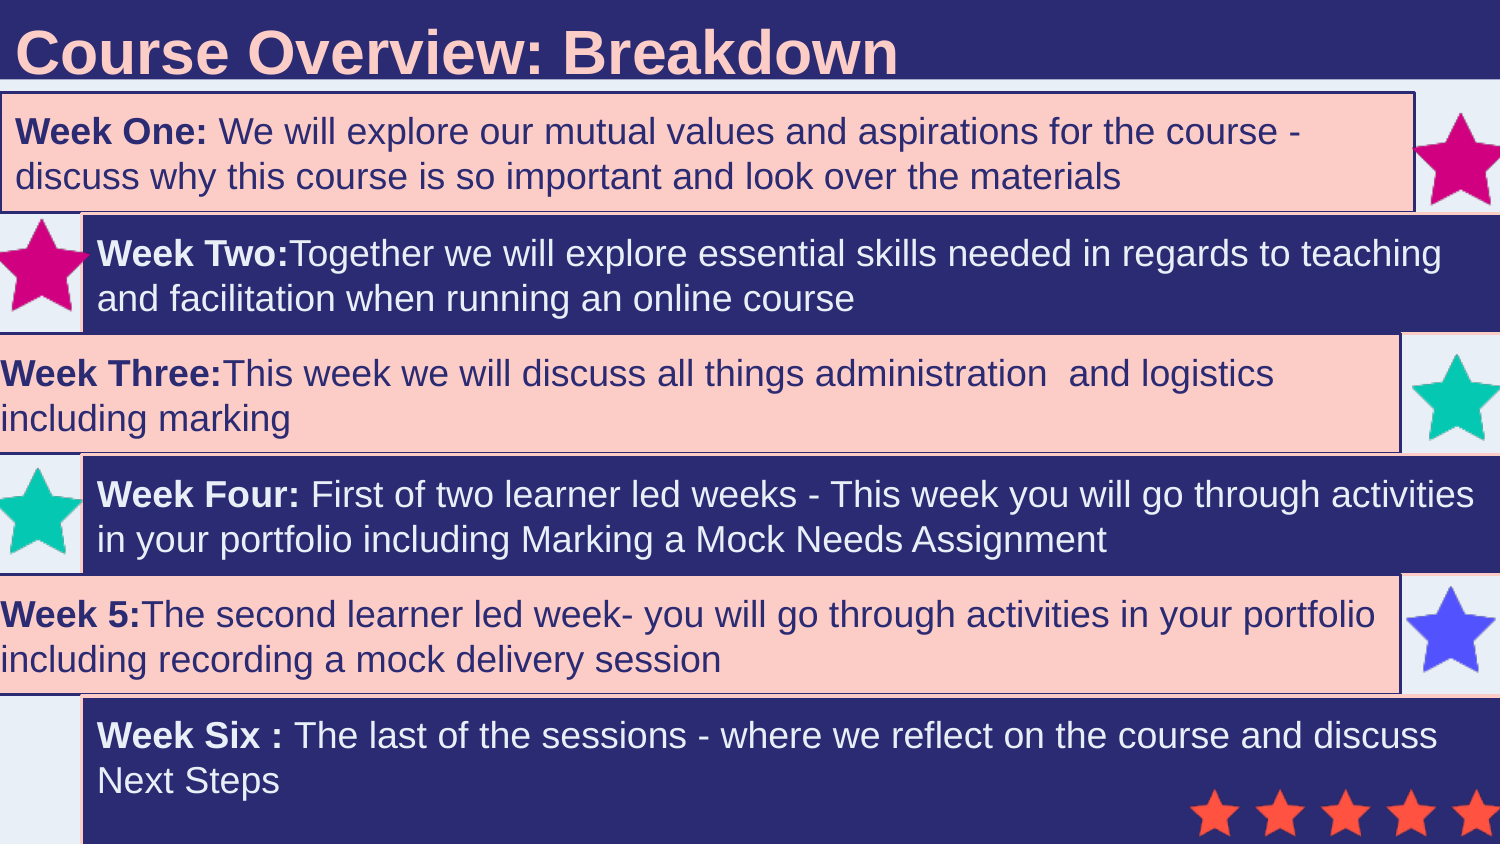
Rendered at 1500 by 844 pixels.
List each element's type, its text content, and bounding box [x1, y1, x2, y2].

title Course Overview: Breakdown [544, 0, 1173, 80]
text_box Week Three:This week we will discuss all things administration and logistics including marking [545, 333, 1172, 454]
text_box Week Six : The last of the sessions - where we reflect on the course and discuss Next Steps [544, 695, 887, 844]
picture [0, 0, 541, 844]
text_box Week One: We will explore our mutual values and aspirations for the course - discuss why this course is so important and look over the materials [544, 92, 1173, 213]
text_box Week Four: First of two learner led weeks - This week you will go through activities in your portfolio including Marking a Mock Needs Assignment [545, 454, 887, 574]
text_box Week Two:Together we will explore essential skills needed in regards to teaching and facilitation when running an online course [544, 213, 1172, 333]
text_box Week 5:The second learner led week- you will go through activities in your portfolio including recording a mock delivery session [545, 574, 887, 695]
picture [892, 0, 1500, 844]
